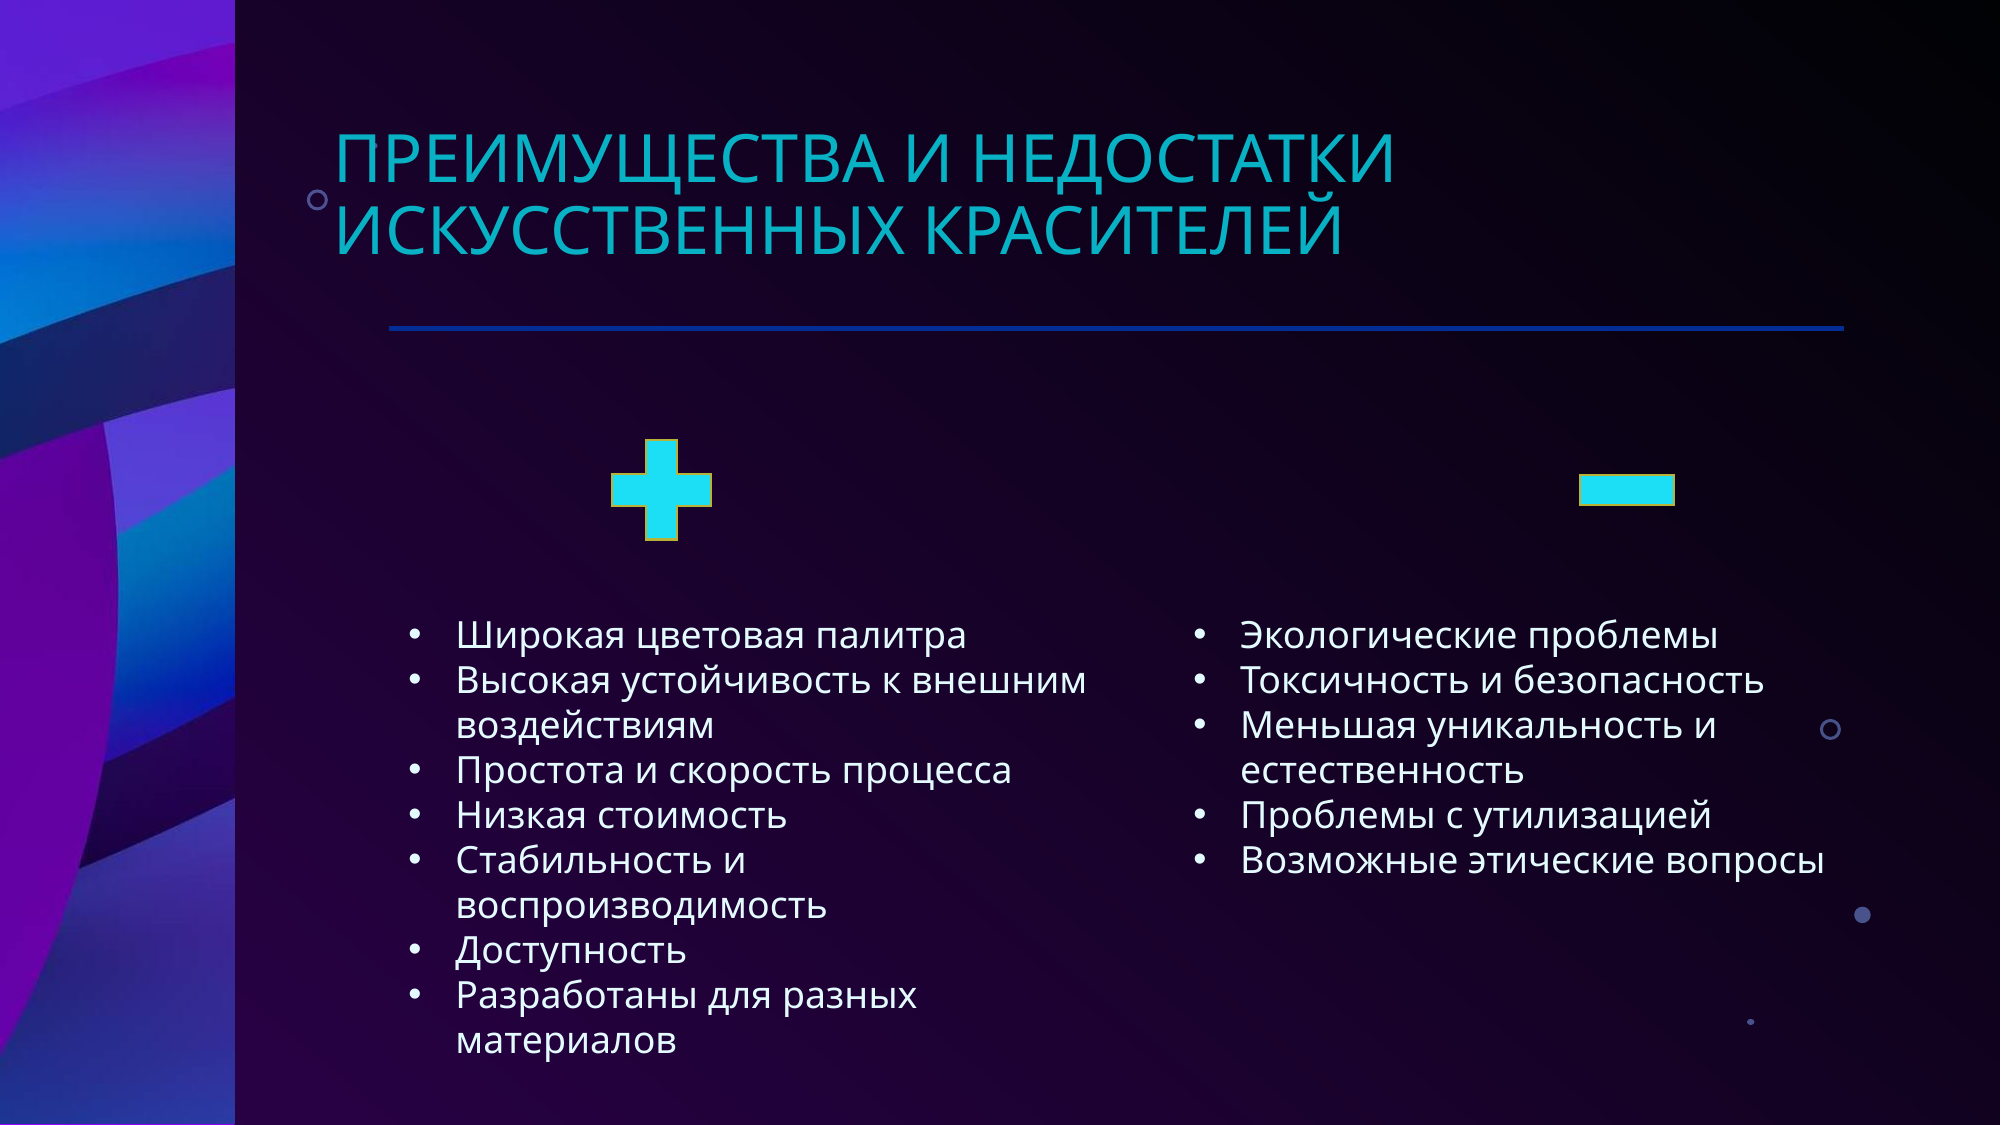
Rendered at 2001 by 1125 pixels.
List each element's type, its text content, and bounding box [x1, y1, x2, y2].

picture [0, 0, 235, 1124]
title Преимущества и недостатки искусственных красителей [334, 30, 1785, 277]
text_box [611, 439, 712, 541]
text_box [1579, 474, 1675, 506]
text_box Широкая цветовая палитра Высокая устойчивость к внешним воздействиям Простота и скорость процесса Низкая стоимость Стабильность и воспроизводимость Доступность Разработаны для разных материалов [393, 604, 1121, 1069]
text_box Экологические проблемы Токсичность и безопасность Меньшая уникальность и естественность Проблемы с утилизацией Возможные этические вопросы [1178, 604, 1964, 889]
